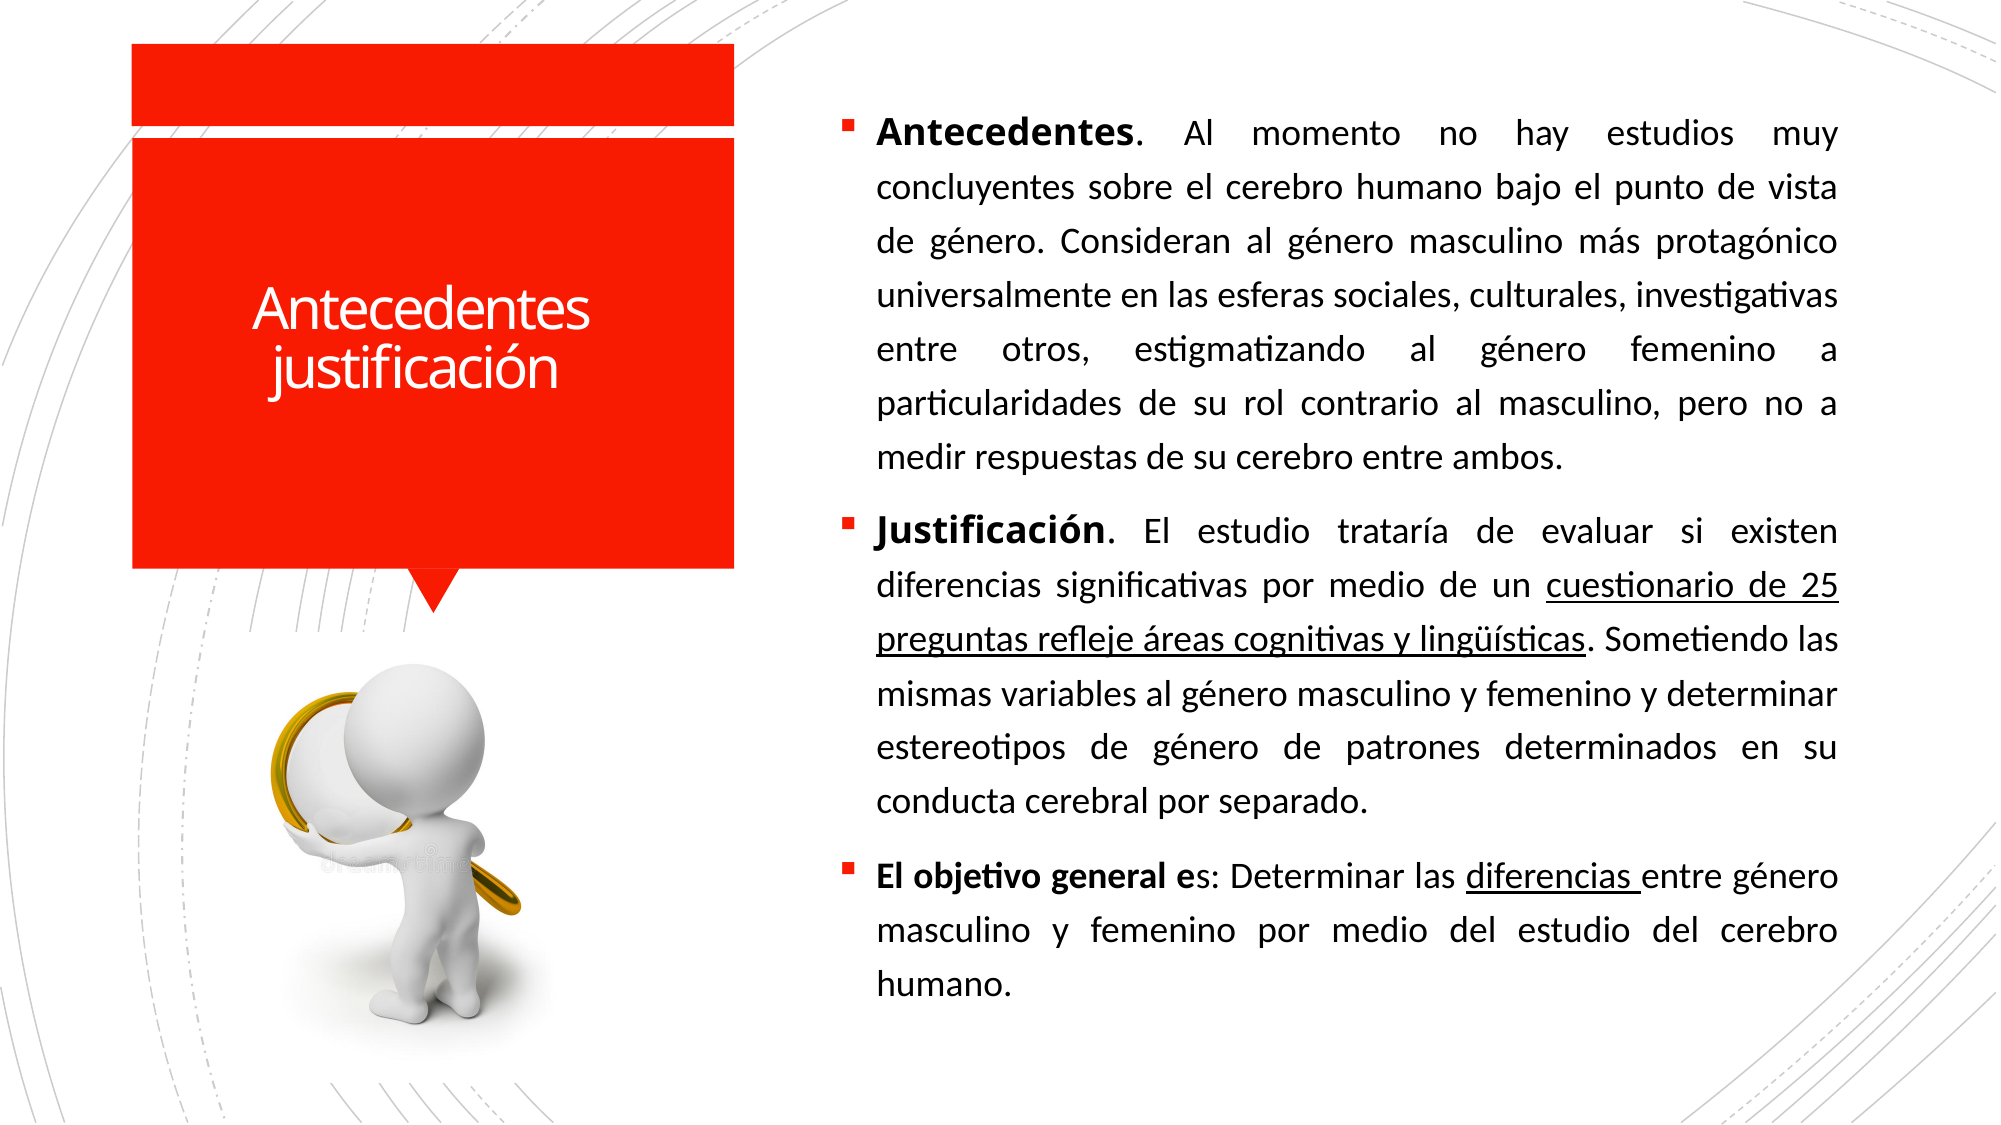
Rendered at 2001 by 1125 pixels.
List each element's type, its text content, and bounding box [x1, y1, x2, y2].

list Antecedentes. Al momento no hay estudios muy concluyentes sobre el cerebro humano bajo el punto de vista de género. Consideran al género masculino más protagónico universalmente en las esferas sociales, culturales, investigativas entre otros, estigmatizando al género femenino a particularidades de su rol contrario al masculino, pero no a medir respuestas de su cerebro entre ambos. Justificación. El estudio trataría de evaluar si existen diferencias significativas por medio de un cuestionario de 25 preguntas refleje áreas cognitivas y lingüísticas. Sometiendo las mismas variables al género masculino y femenino y determinar estereotipos de género de patrones determinados en su conducta cerebral por separado. El objetivo general es: Determinar las diferencias entre género masculino y femenino por medio del estudio del cerebro humano. [823, 91, 1855, 1083]
title Antecedentes justificación [135, 139, 710, 543]
picture [214, 632, 583, 1083]
